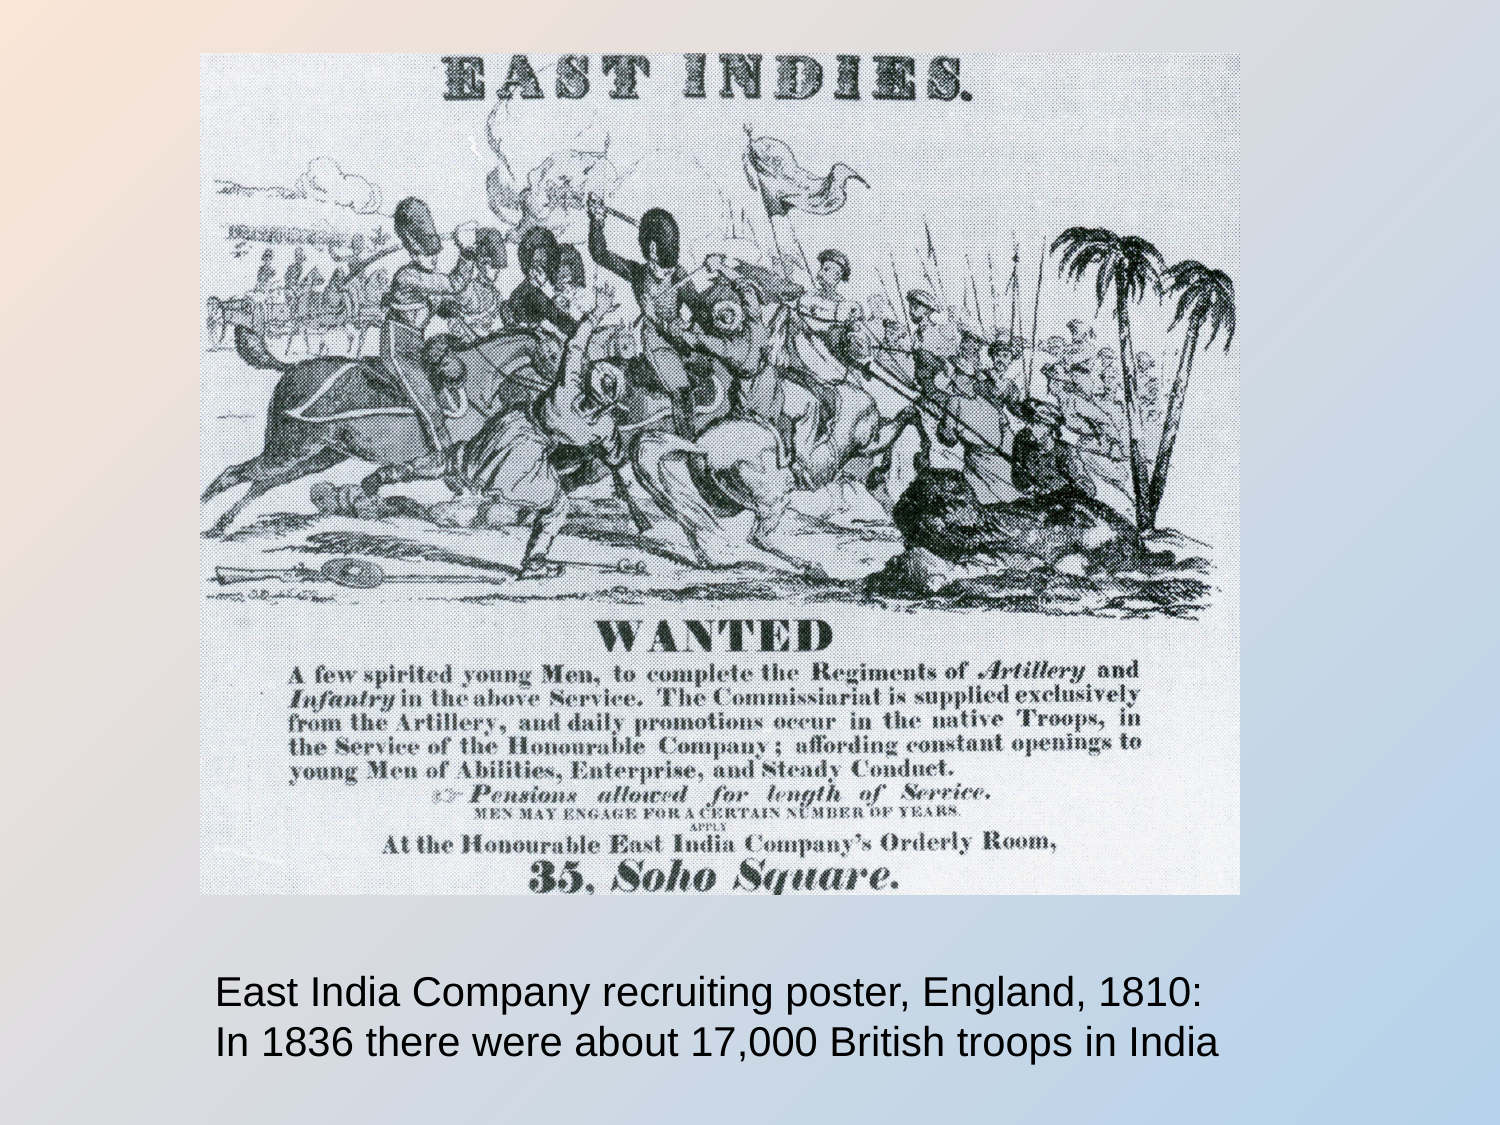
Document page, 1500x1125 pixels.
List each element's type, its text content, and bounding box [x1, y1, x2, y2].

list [199, 53, 1240, 895]
text_box East India Company recruiting poster, England, 1810: In 1836 there were about 17,000 British troops in India [199, 957, 1240, 1073]
